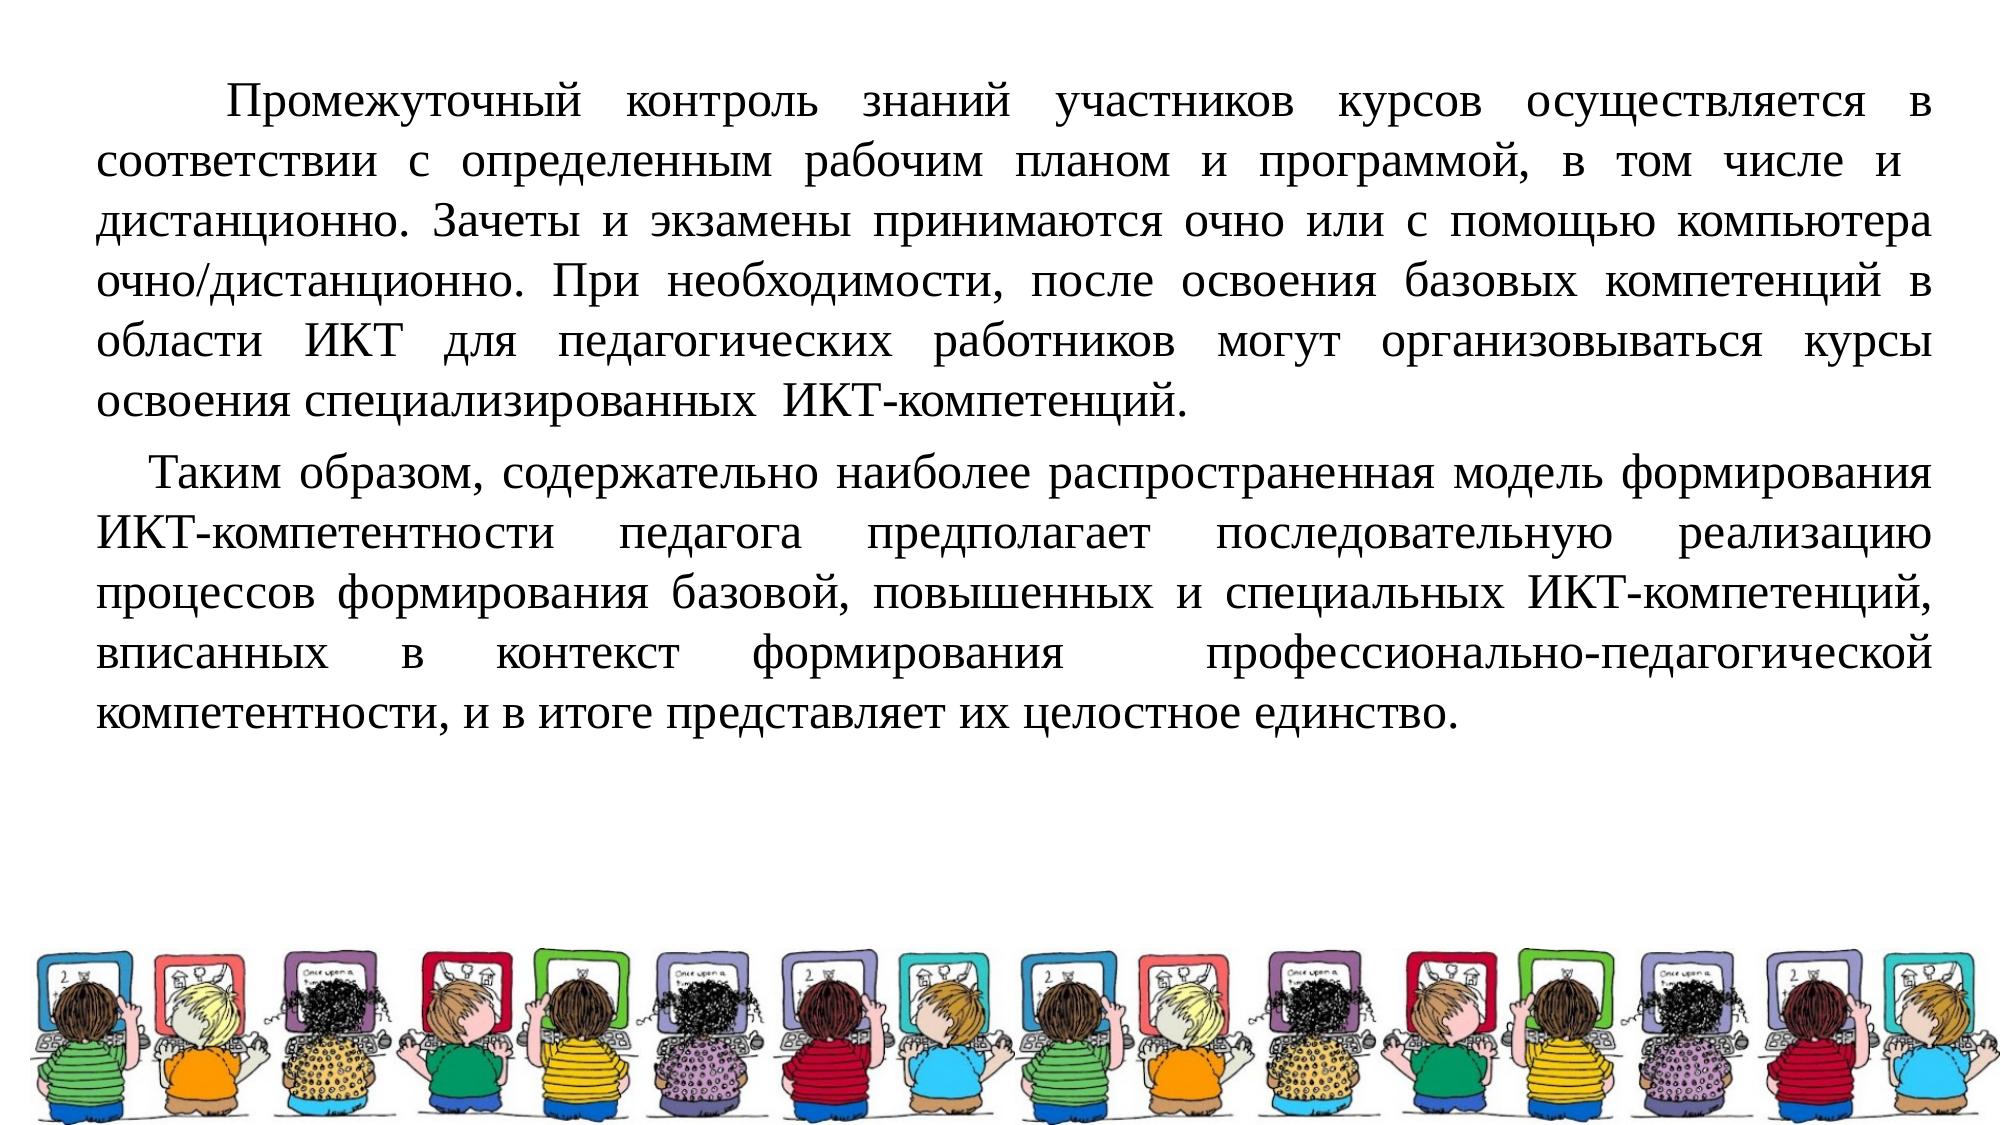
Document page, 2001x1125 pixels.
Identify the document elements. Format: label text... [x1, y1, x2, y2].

picture [29, 948, 2000, 1125]
text_box Промежуточный контроль знаний участников курсов осуществляется в соответствии с определенным рабочим планом и программой, в том числе и дистанционно. Зачеты и экзамены принимаются очно или с помощью компьютера очно/дистанционно. При необходимости, после освоения базовых компетенций в области ИКТ для педагогических работников могут организовываться курсы освоения специализированных ИКТ-компетенций. Таким образом, содержательно наиболее распространенная модель формирования ИКТ-компетентности педагога предполагает последовательную реализацию процессов формирования базовой, повышенных и специальных ИКТ-компетенций, вписанных в контекст формирования профессионально-педагогической компетентности, и в итоге представляет их целостное единство. [81, 58, 1949, 746]
